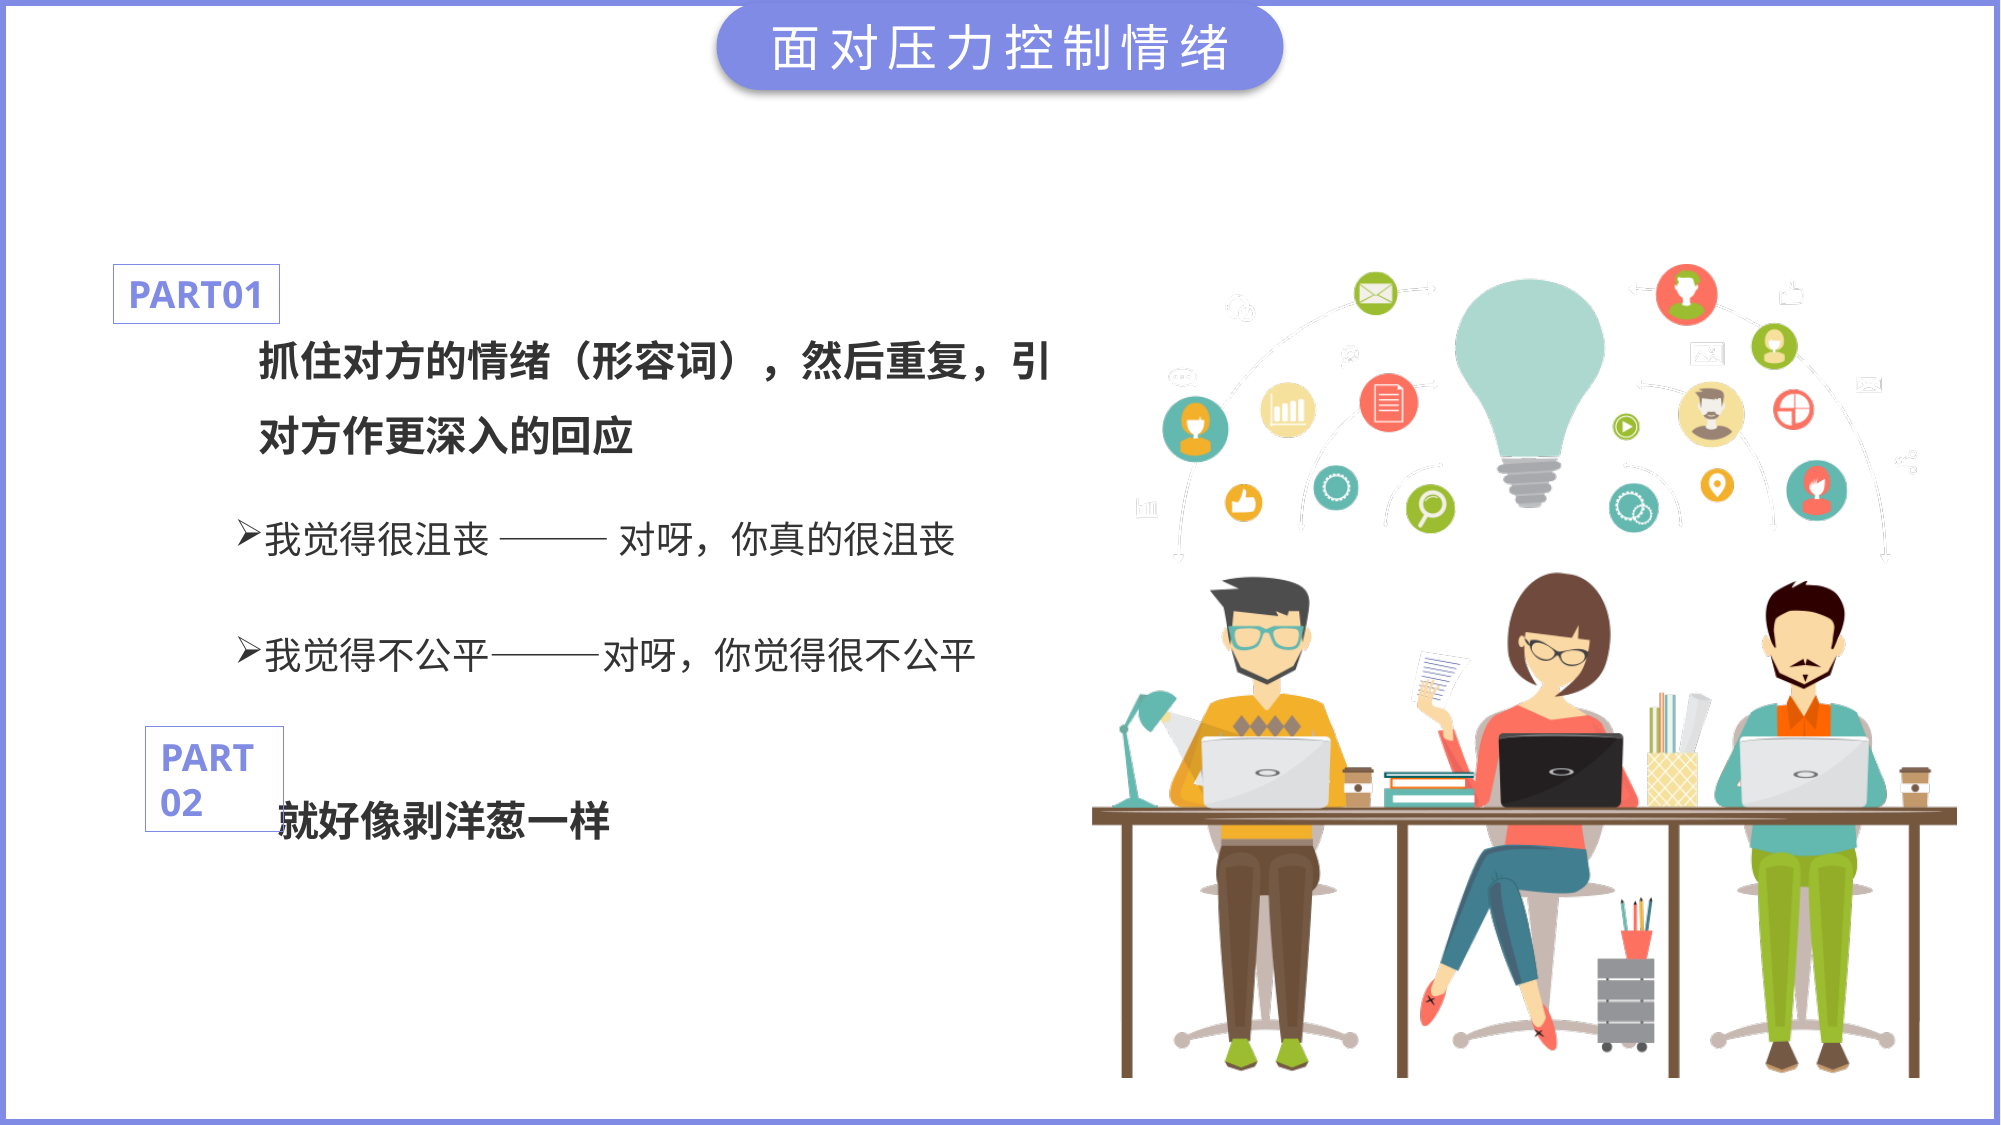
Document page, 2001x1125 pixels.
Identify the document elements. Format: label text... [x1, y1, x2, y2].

text_box PART02 [145, 726, 284, 832]
text_box 就好像剥洋葱一样 [262, 787, 627, 852]
text_box 我觉得很沮丧 ——— 对呀，你真的很沮丧 [219, 485, 1024, 568]
text_box PART01 [113, 264, 280, 324]
text_box 面对压力控制情绪 [714, 0, 1286, 93]
text_box 我觉得不公平———对呀，你觉得很不公平 [219, 602, 1024, 685]
picture [1074, 264, 1958, 1078]
text_box 抓住对方的情绪（形容词），然后重复，引对方作更深入的回应 [243, 302, 1068, 468]
